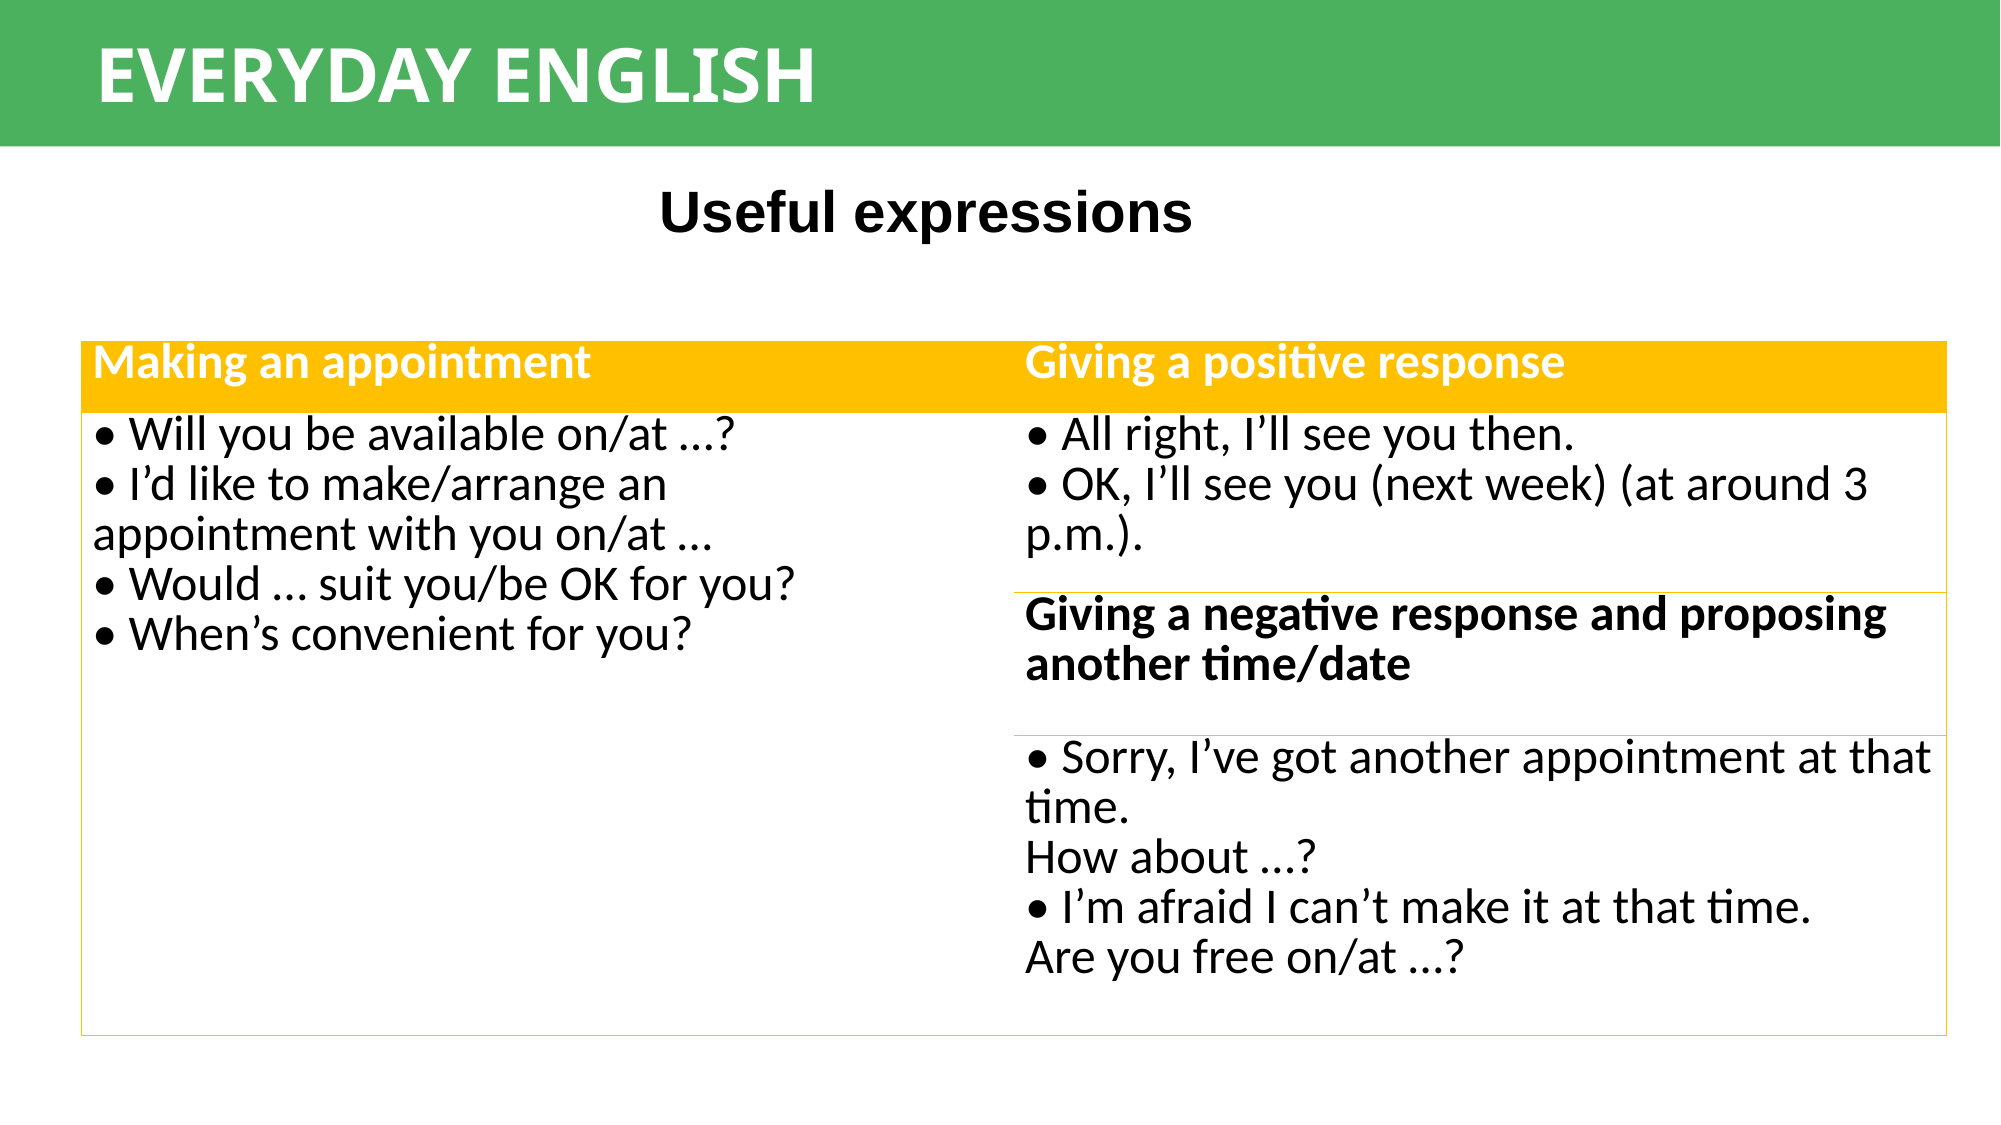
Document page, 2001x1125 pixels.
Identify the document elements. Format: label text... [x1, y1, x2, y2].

table_header Giving a positive response [1014, 342, 1946, 412]
text_box [0, 0, 2000, 147]
table_cell • Sorry, I’ve got another appointment at that time. How about …? • I’m afraid I can’t make it at that time. Are you free on/at …? [1014, 736, 1946, 1035]
table_header Making an appointment [82, 342, 1014, 413]
text_box EVERYDAY ENGLISH [81, 20, 968, 125]
table_cell Giving a negative response and proposing another time/date [1014, 593, 1946, 735]
table_cell • All right, I’ll see you then. • OK, I’ll see you (next week) (at around 3 p.m.). [1014, 413, 1946, 592]
text_box Useful expressions [645, 166, 1328, 252]
table_cell • Will you be available on/at …? • I’d like to make/arrange an appointment with you on/at … • Would … suit you/be OK for you? • When’s convenient for you? [82, 413, 1014, 1035]
